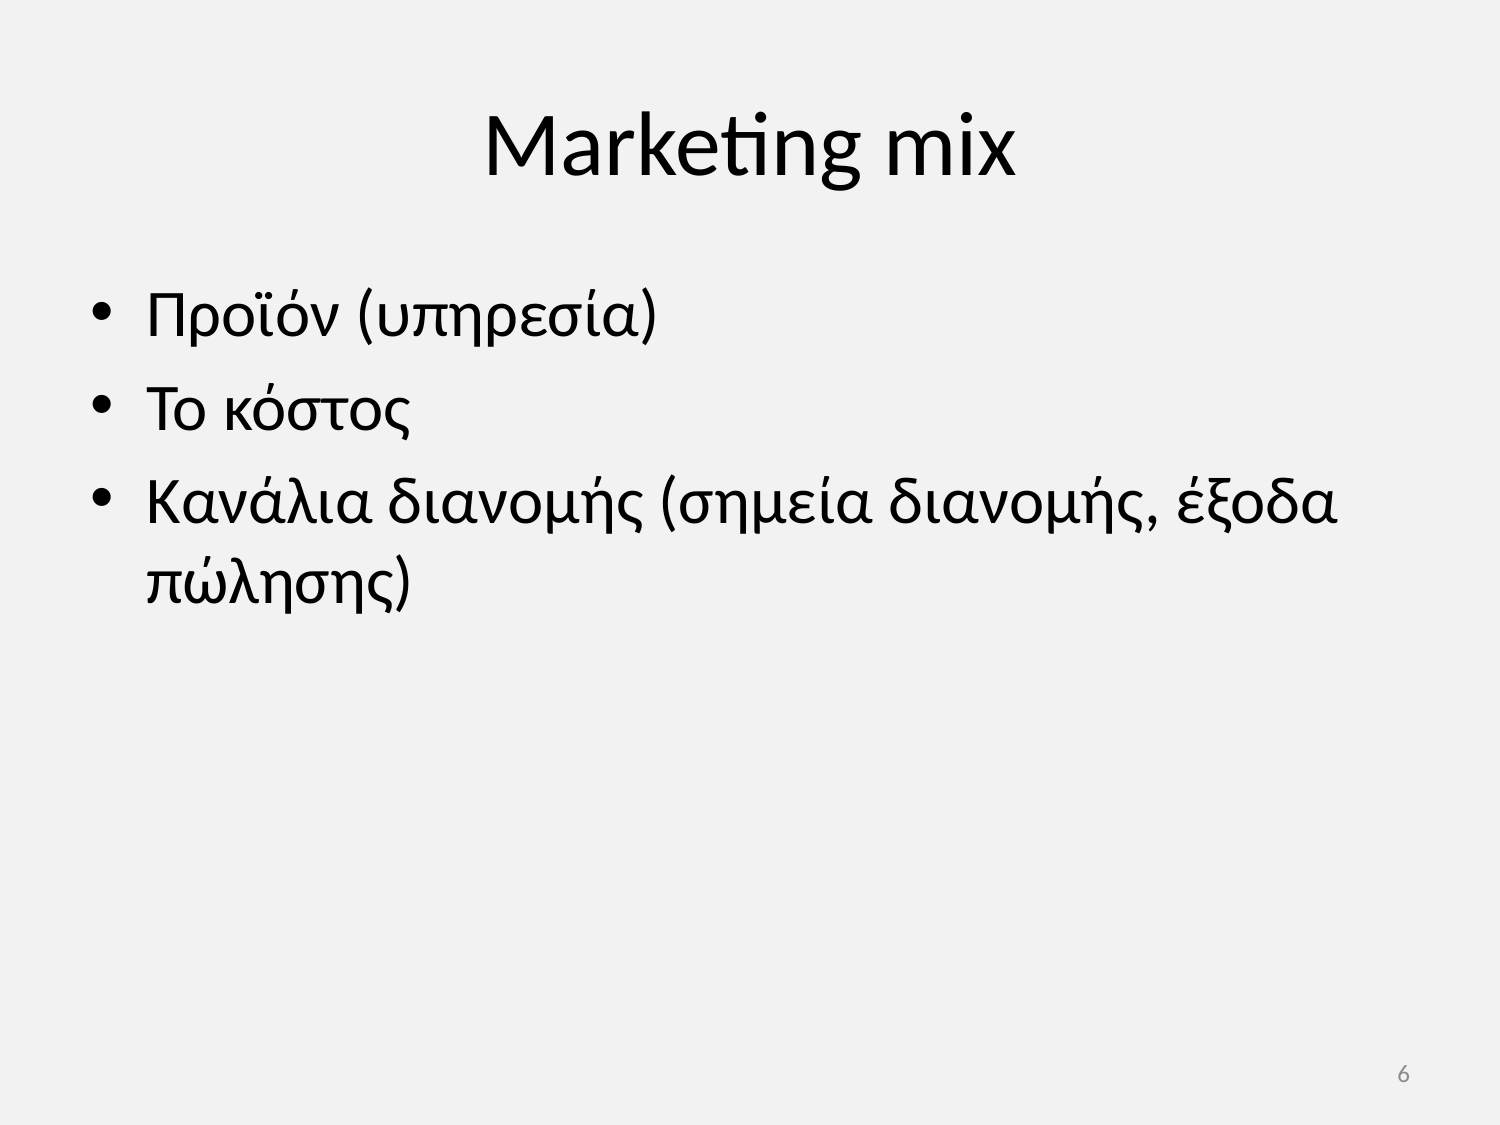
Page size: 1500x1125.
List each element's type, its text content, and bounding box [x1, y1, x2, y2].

title Marketing mix [75, 45, 1425, 233]
list Προϊόν (υπηρεσία) Το κόστος Κανάλια διανομής (σημεία διανομής, έξοδα πώλησης) [75, 262, 1425, 1005]
slide_number 6 [1074, 1042, 1425, 1103]
